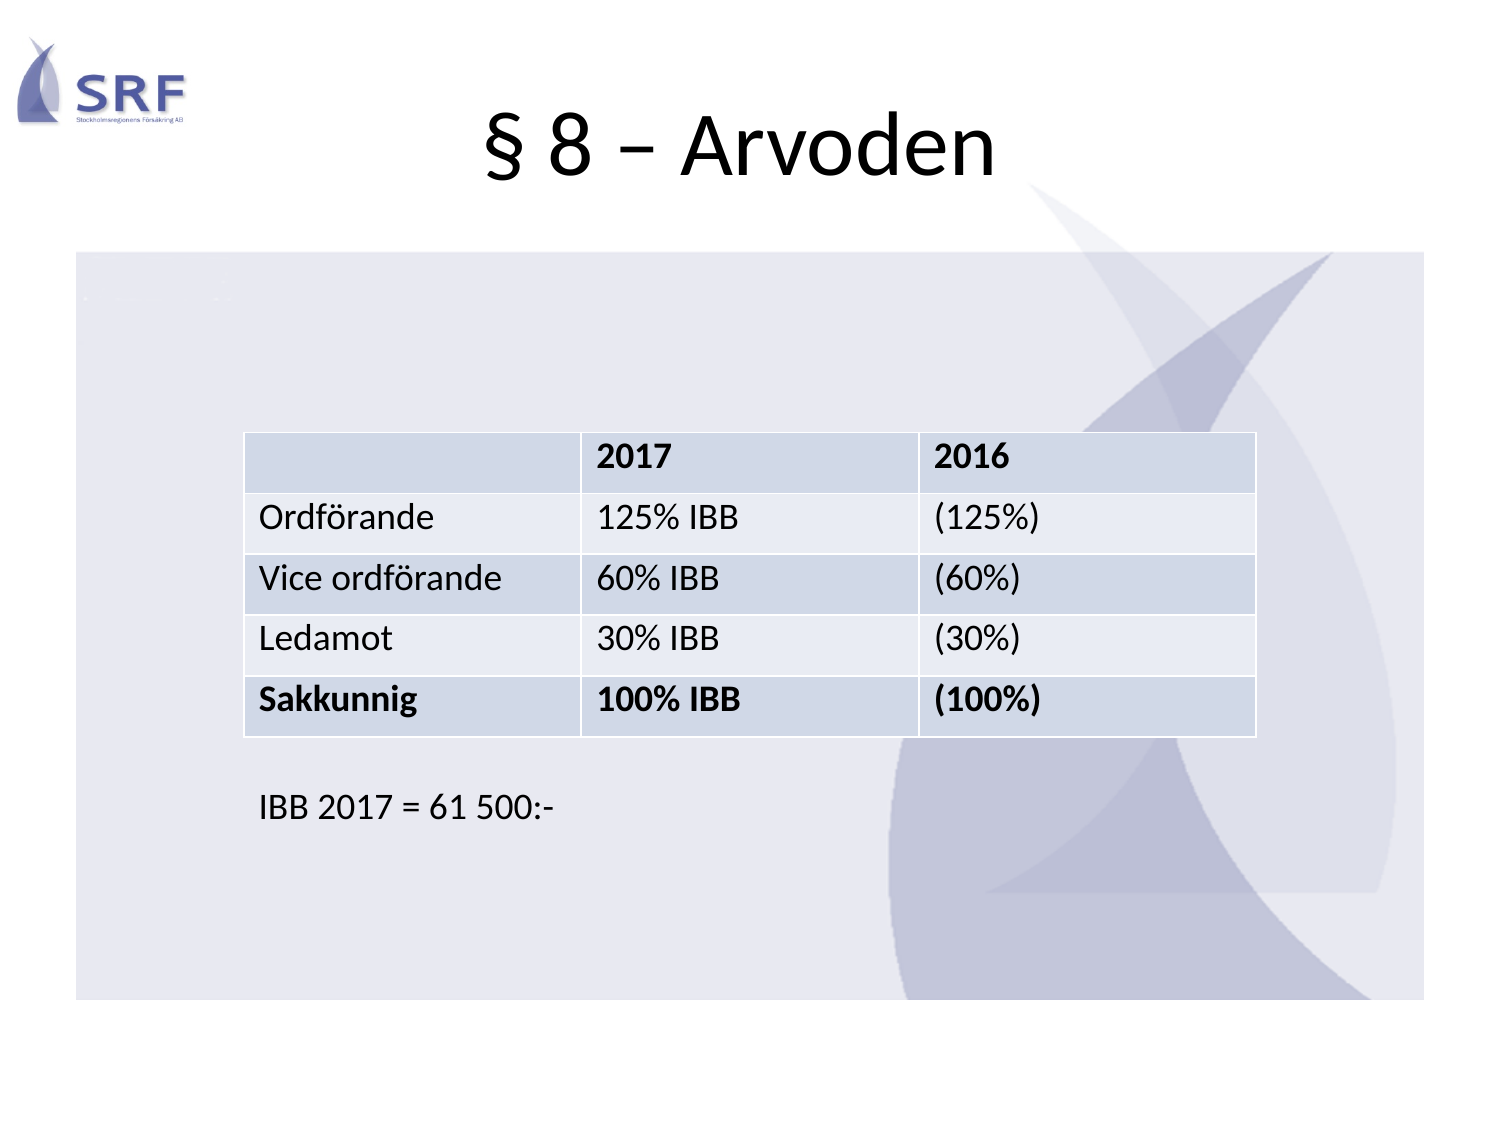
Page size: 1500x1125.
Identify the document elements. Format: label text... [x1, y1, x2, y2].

text_box IBB 2017 = 61 500:- [243, 775, 587, 835]
table_cell 125% IBB [582, 494, 918, 553]
table_header 2017 [582, 433, 918, 493]
table_cell (60%) [920, 555, 1255, 614]
table_cell Ledamot [245, 616, 580, 675]
table_cell 100% IBB [582, 677, 918, 736]
table_cell (100%) [920, 677, 1255, 736]
table_cell (125%) [920, 494, 1255, 553]
table_cell Ordförande [245, 494, 580, 553]
picture [0, 6, 219, 161]
table_cell 60% IBB [582, 555, 918, 614]
table_cell Sakkunnig [245, 677, 580, 736]
picture [76, 233, 1424, 1000]
table_header 2016 [920, 433, 1255, 493]
table_cell (30%) [920, 616, 1255, 675]
table_header [245, 433, 580, 493]
title § 8 – Arvoden [75, 45, 1425, 233]
table_cell Vice ordförande [245, 555, 580, 614]
table_cell 30% IBB [582, 616, 918, 675]
